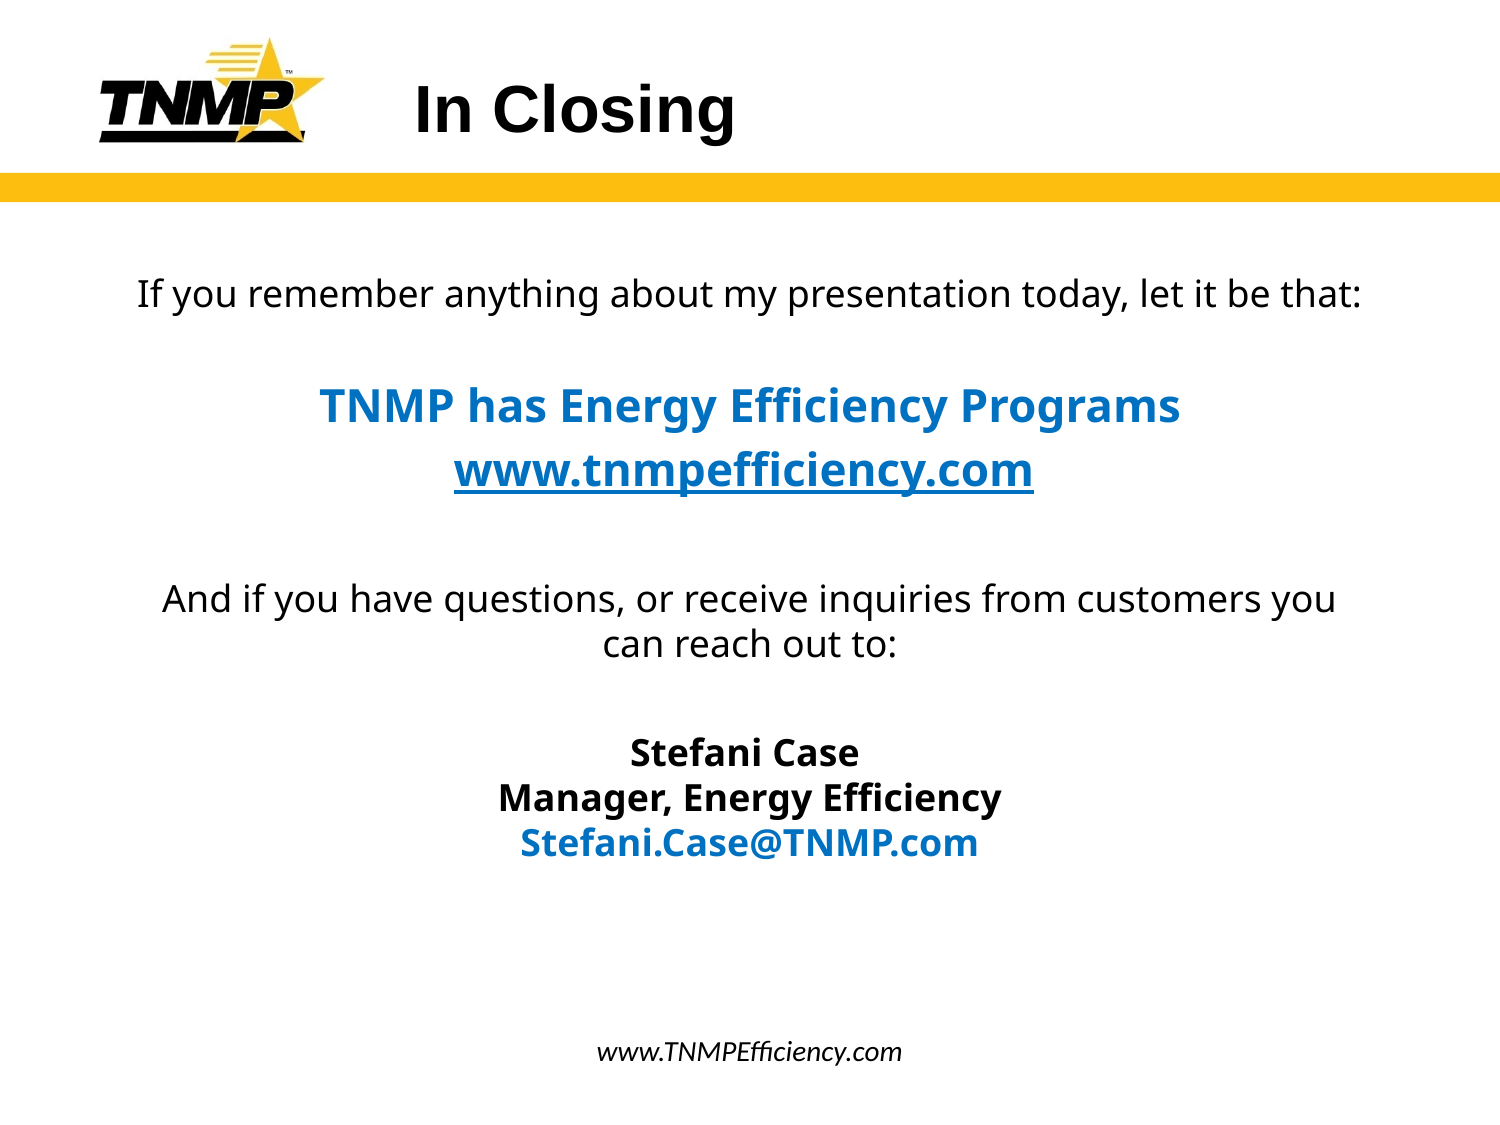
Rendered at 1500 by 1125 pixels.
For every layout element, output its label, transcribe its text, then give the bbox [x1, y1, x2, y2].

title In Closing [399, 37, 1388, 176]
list If you remember anything about my presentation today, let it be that: TNMP has Energy Efficiency Programs www.tnmpefficiency.com And if you have questions, or receive inquiries from customers you can reach out to: Stefani Case Manager, Energy Efficiency Stefani.Case@TNMP.com [112, 262, 1388, 1001]
picture [99, 37, 325, 143]
footer www.TNMPEfficiency.com [512, 1024, 988, 1101]
